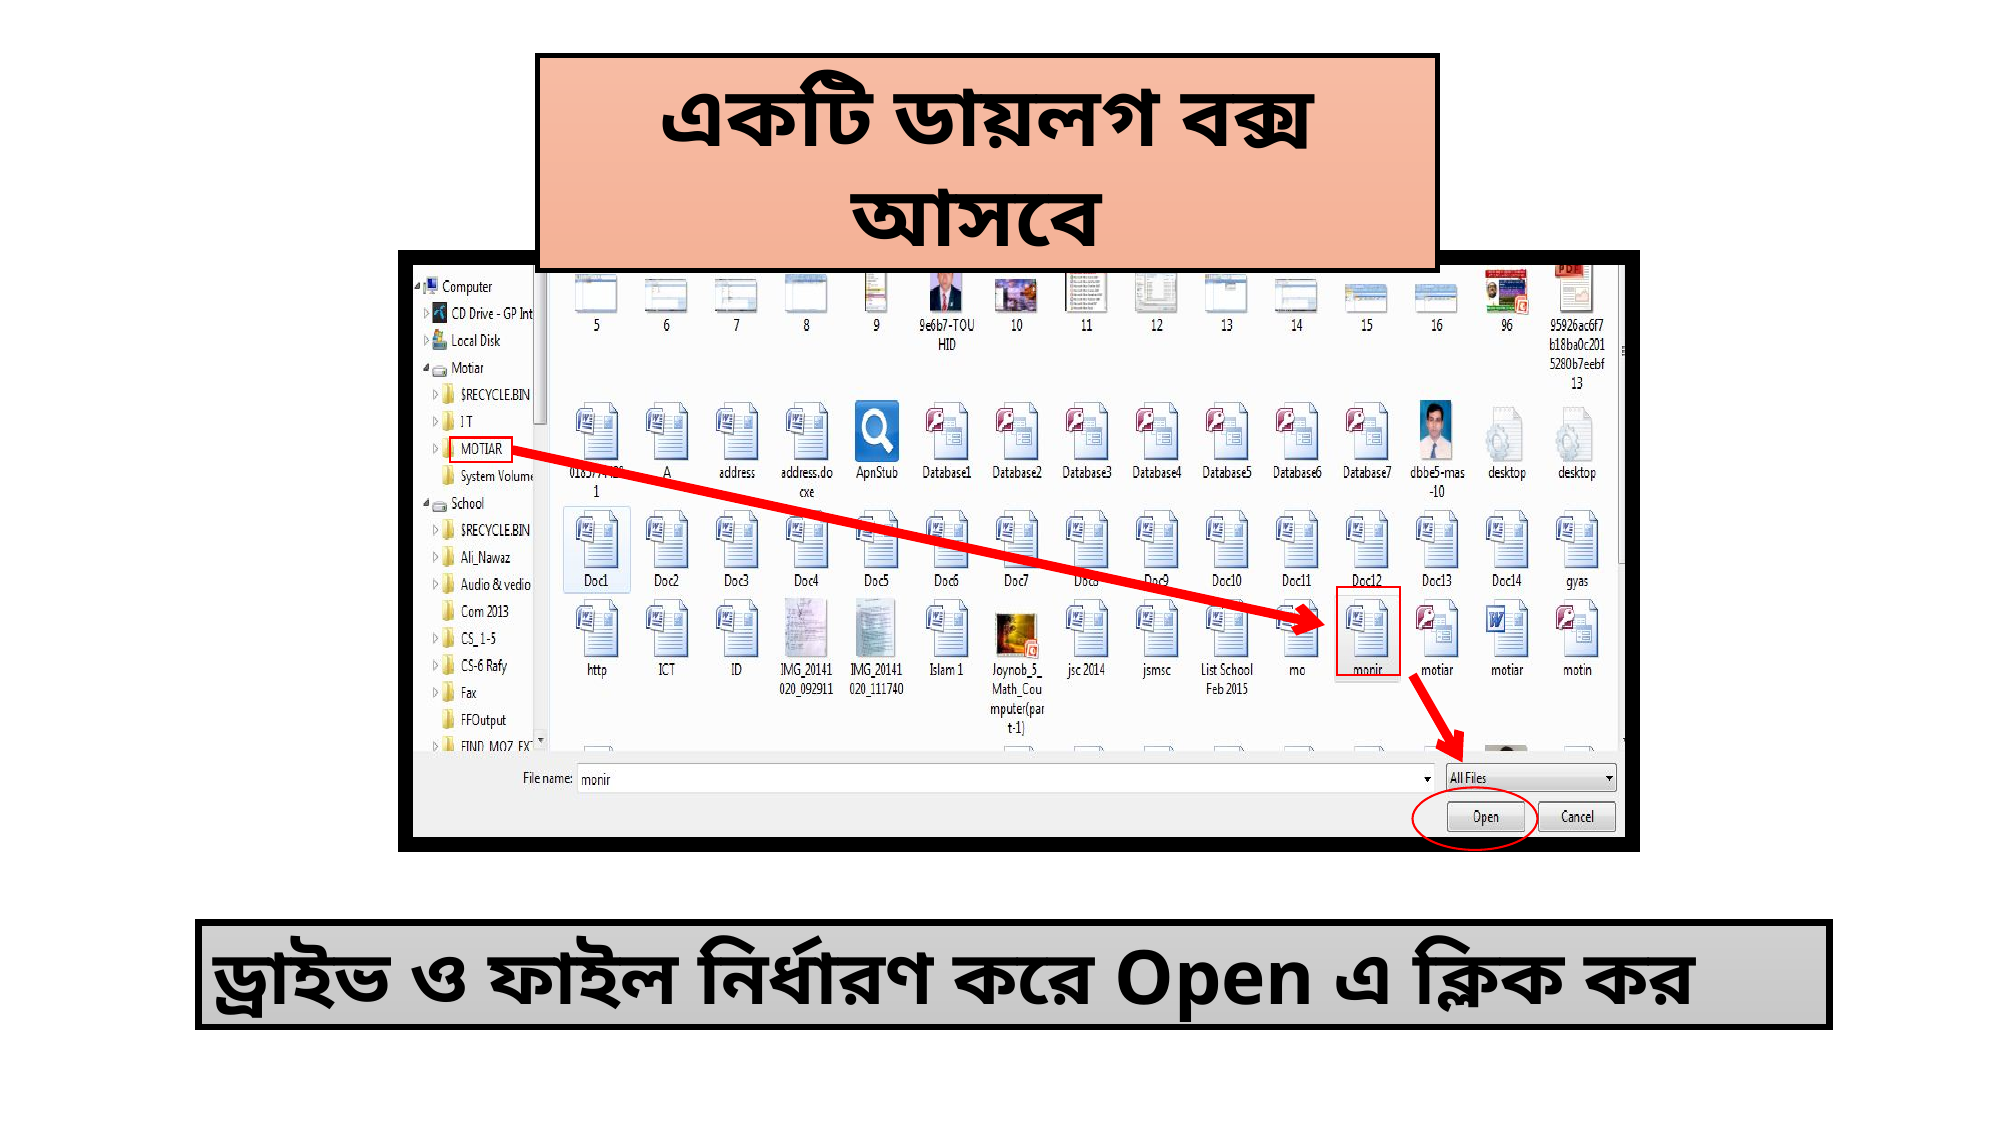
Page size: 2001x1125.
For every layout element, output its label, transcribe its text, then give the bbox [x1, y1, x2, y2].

text_box একটি ডায়লগ বক্স আসবে [537, 55, 1438, 264]
text_box ড্রাইভ ও ফাইল নির্ধারণ করে Open এ ক্লিক কর [198, 922, 1830, 1028]
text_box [1393, 693, 1482, 744]
picture [412, 264, 1625, 838]
text_box [1424, 838, 1526, 851]
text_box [512, 449, 1325, 625]
